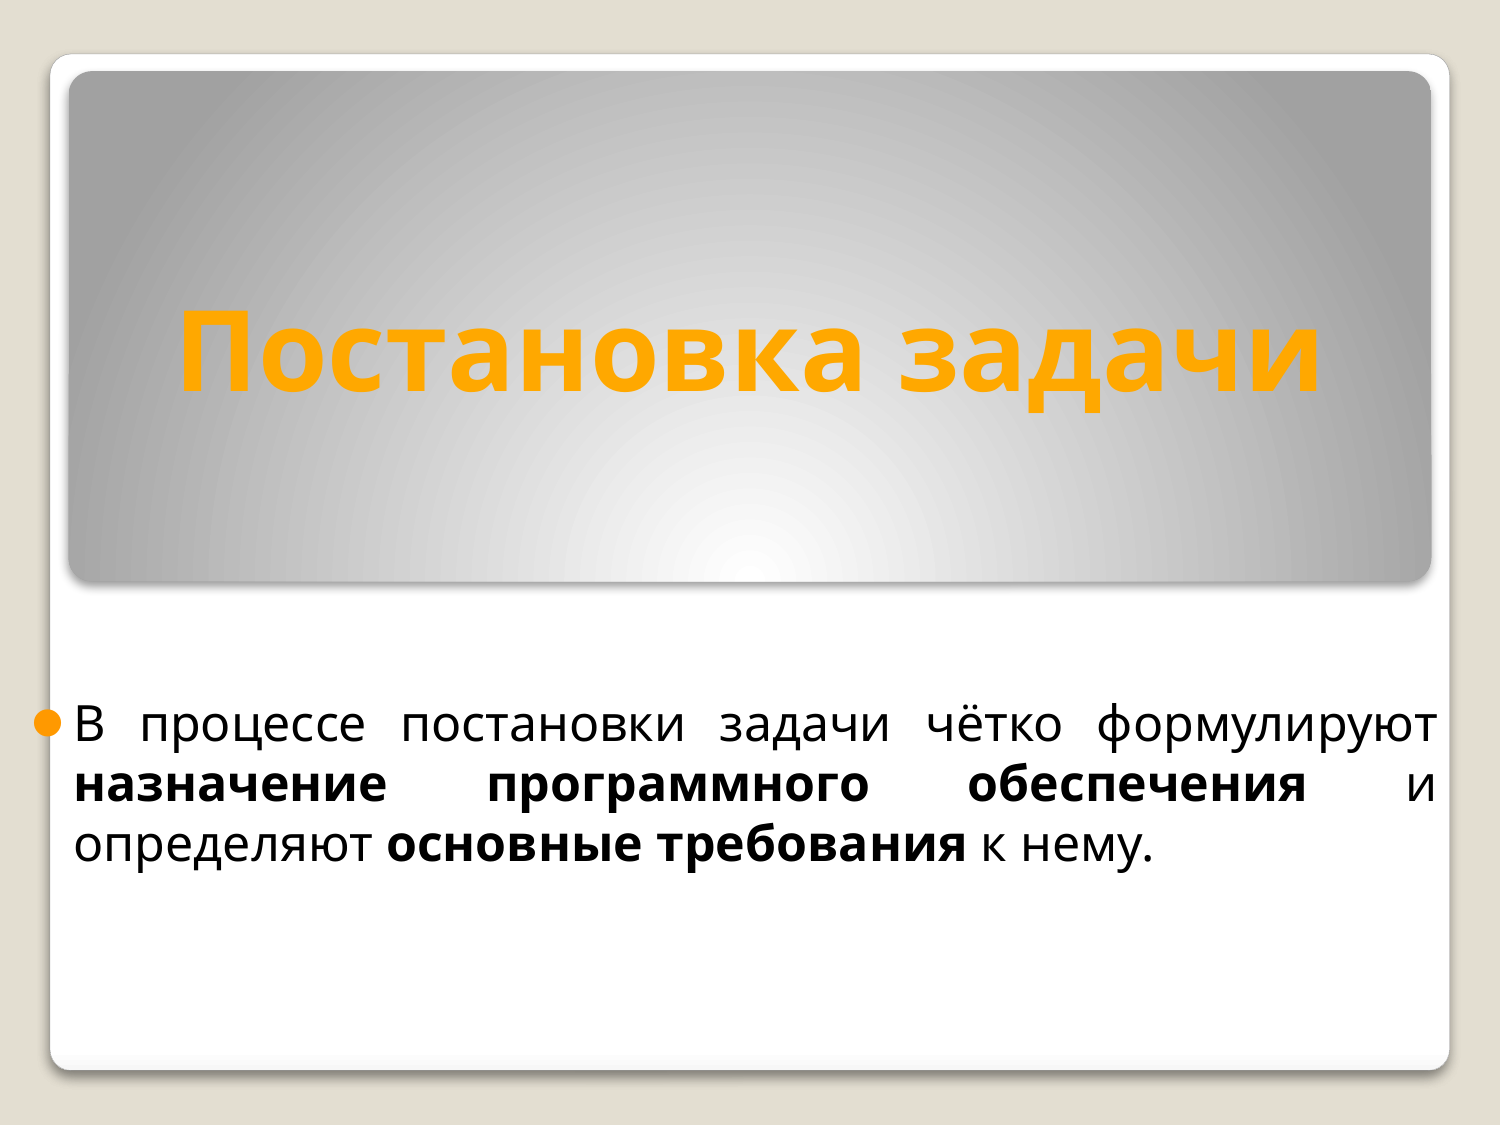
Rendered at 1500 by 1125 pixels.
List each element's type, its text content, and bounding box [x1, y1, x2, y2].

subtitle В процессе постановки задачи чётко формулируют назначение программного обеспечения и определяют основные требования к нему. [0, 691, 1454, 1079]
title Постановка задачи [70, 82, 1430, 422]
